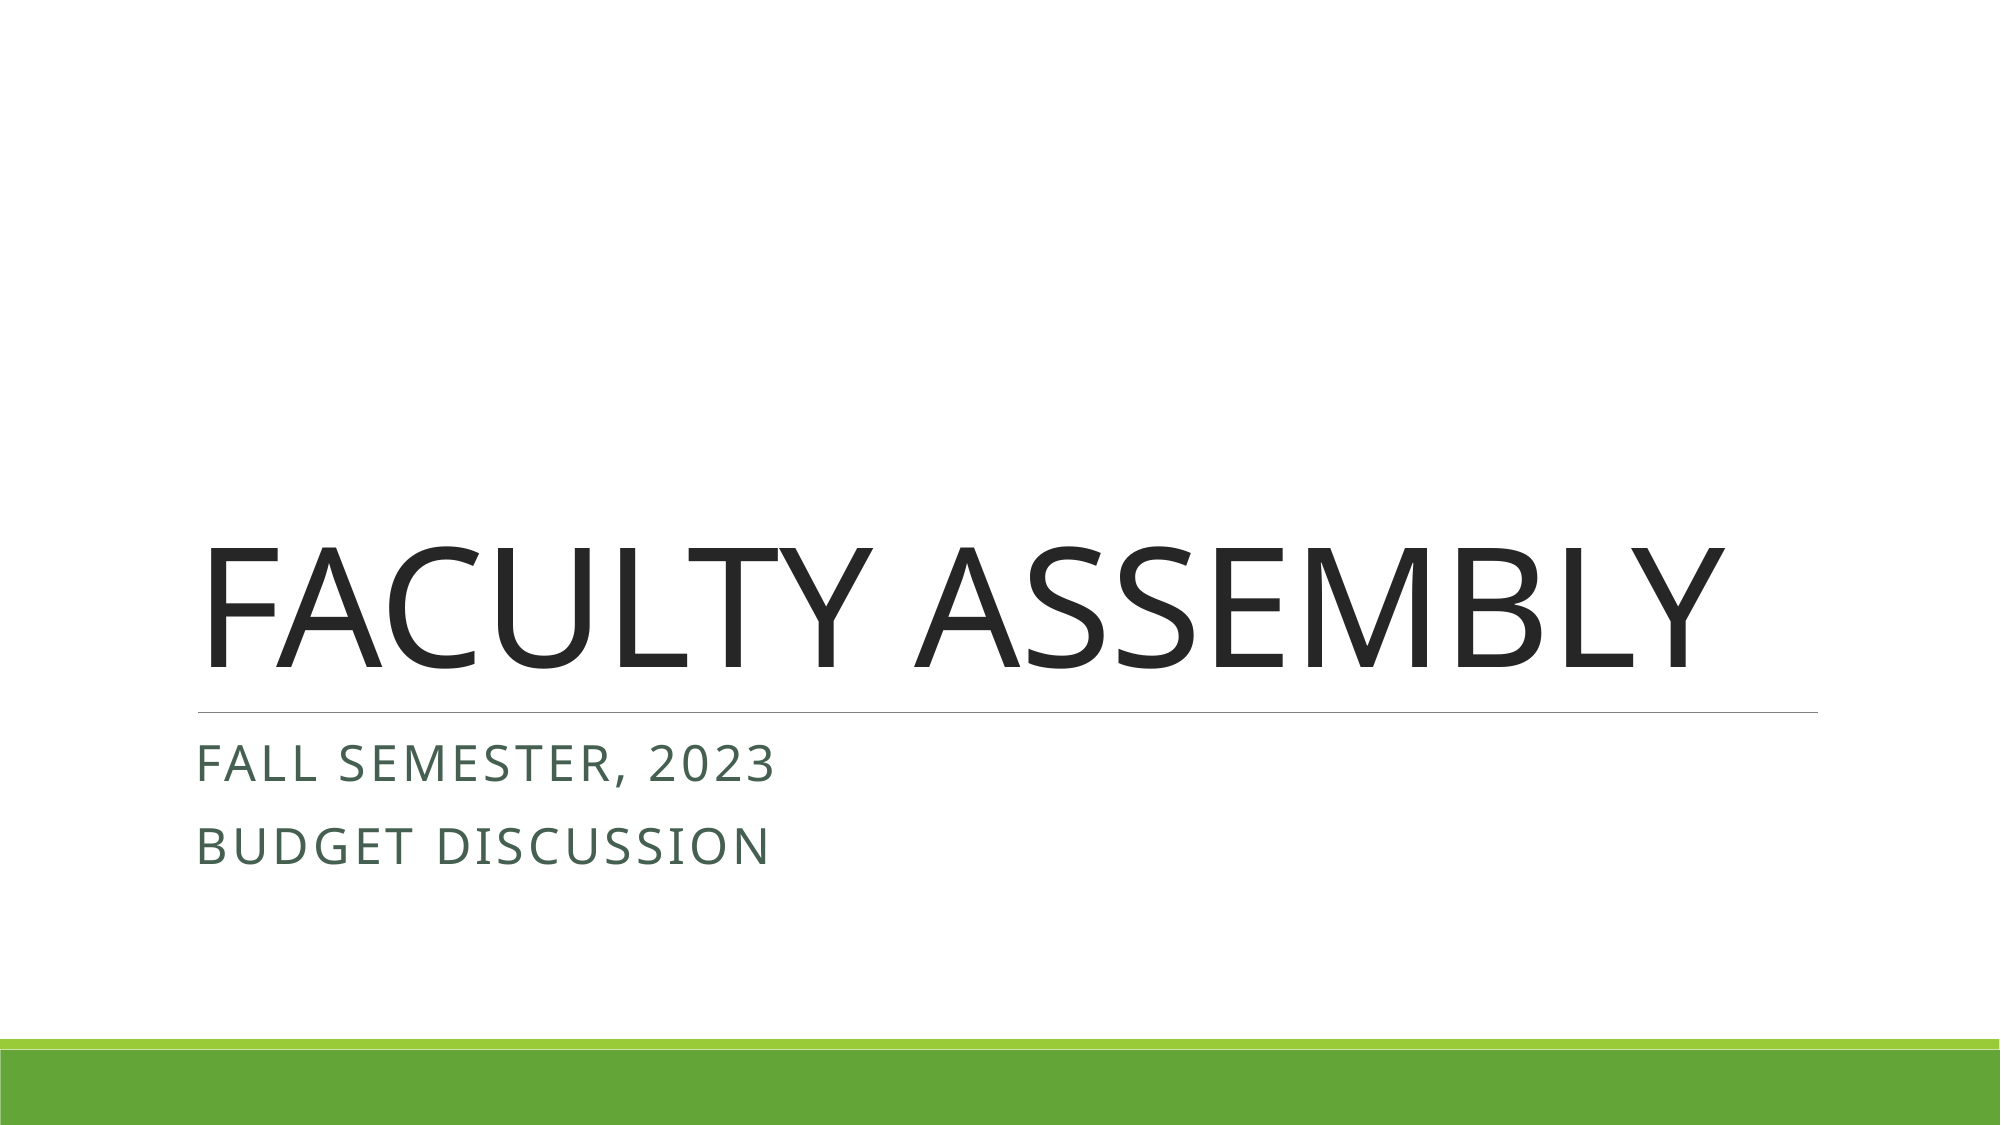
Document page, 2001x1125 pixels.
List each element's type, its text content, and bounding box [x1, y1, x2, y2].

title FACULTY ASSEMBLY [180, 124, 1830, 710]
subtitle Fall Semester, 2023 Budget Discussion [180, 730, 1831, 919]
